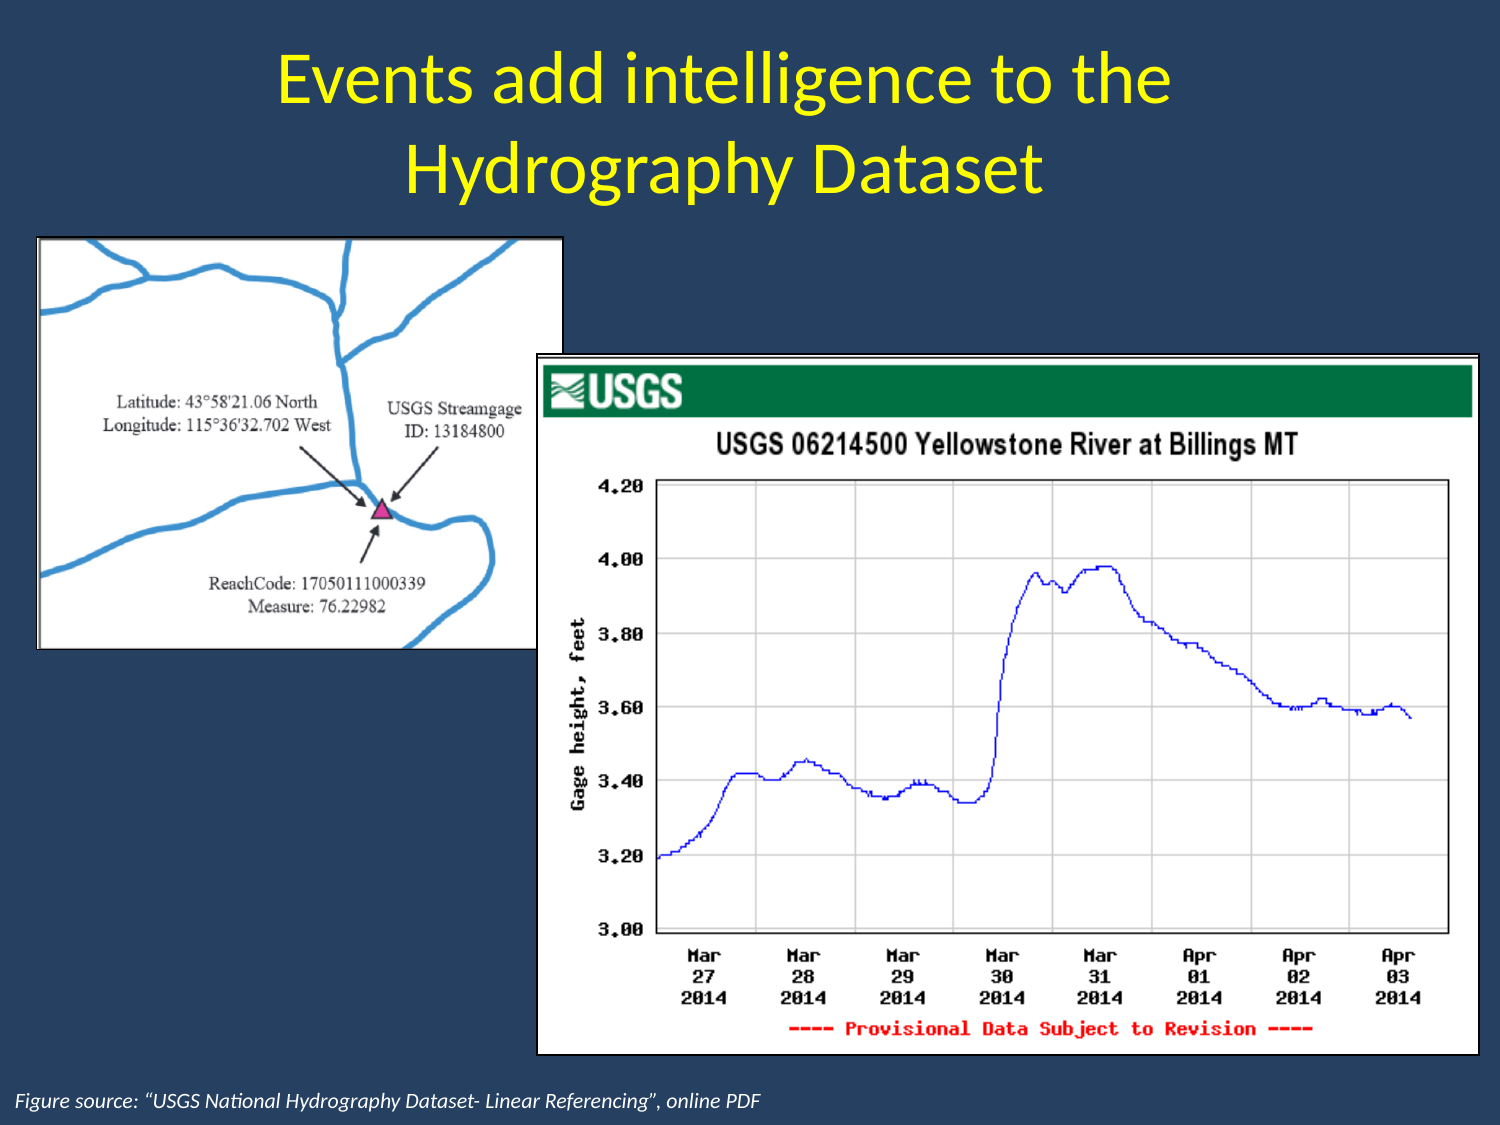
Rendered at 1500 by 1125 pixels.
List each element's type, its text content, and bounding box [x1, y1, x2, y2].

picture [37, 237, 1479, 1055]
text_box Figure source: “USGS National Hydrography Dataset- Linear Referencing”, online PDF [0, 1079, 800, 1121]
title Events add intelligence to the Hydrography Dataset [75, 24, 1375, 213]
